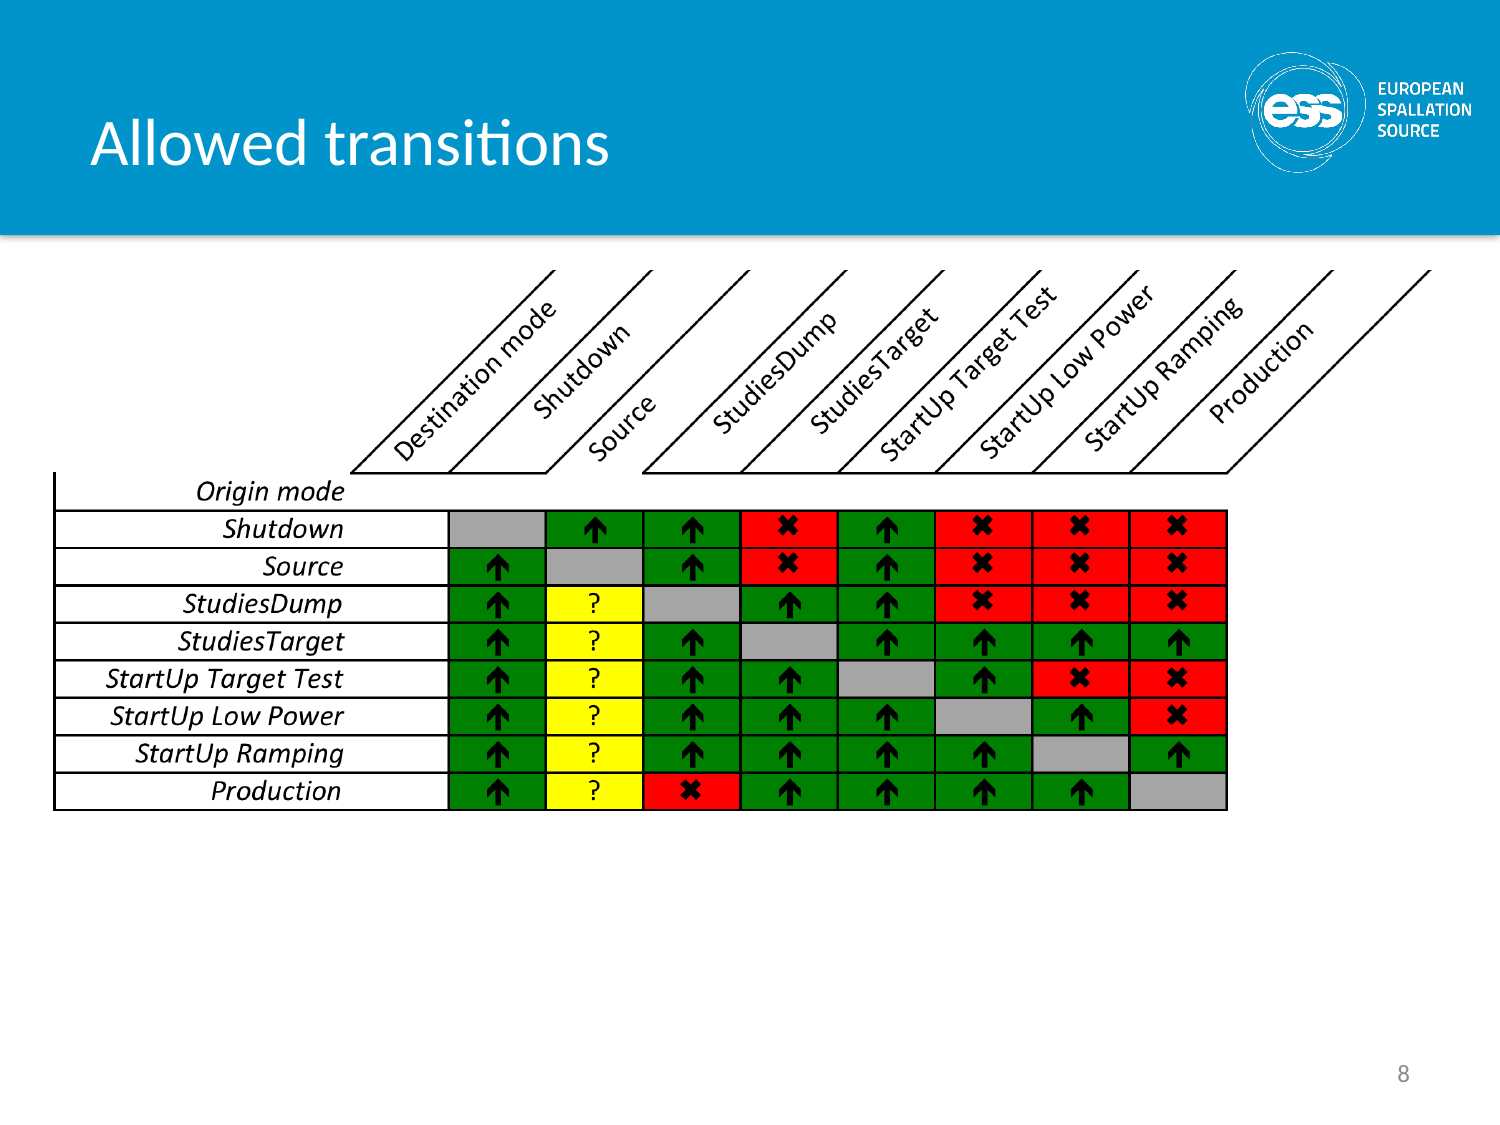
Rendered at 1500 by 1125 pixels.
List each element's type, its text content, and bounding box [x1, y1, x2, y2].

picture [1400, 83, 1407, 94]
picture [1454, 83, 1458, 94]
picture [1418, 104, 1423, 115]
picture [1264, 94, 1342, 127]
title Allowed transitions [75, 45, 1247, 233]
picture [1379, 83, 1385, 94]
picture [1432, 125, 1438, 136]
picture [1389, 104, 1393, 115]
picture [1443, 86, 1450, 93]
picture [1422, 125, 1428, 134]
picture [1398, 109, 1406, 115]
picture [52, 266, 1500, 811]
picture [1436, 104, 1444, 115]
picture [1423, 83, 1430, 94]
slide_number 8 [1074, 1042, 1425, 1103]
picture [1409, 104, 1415, 115]
